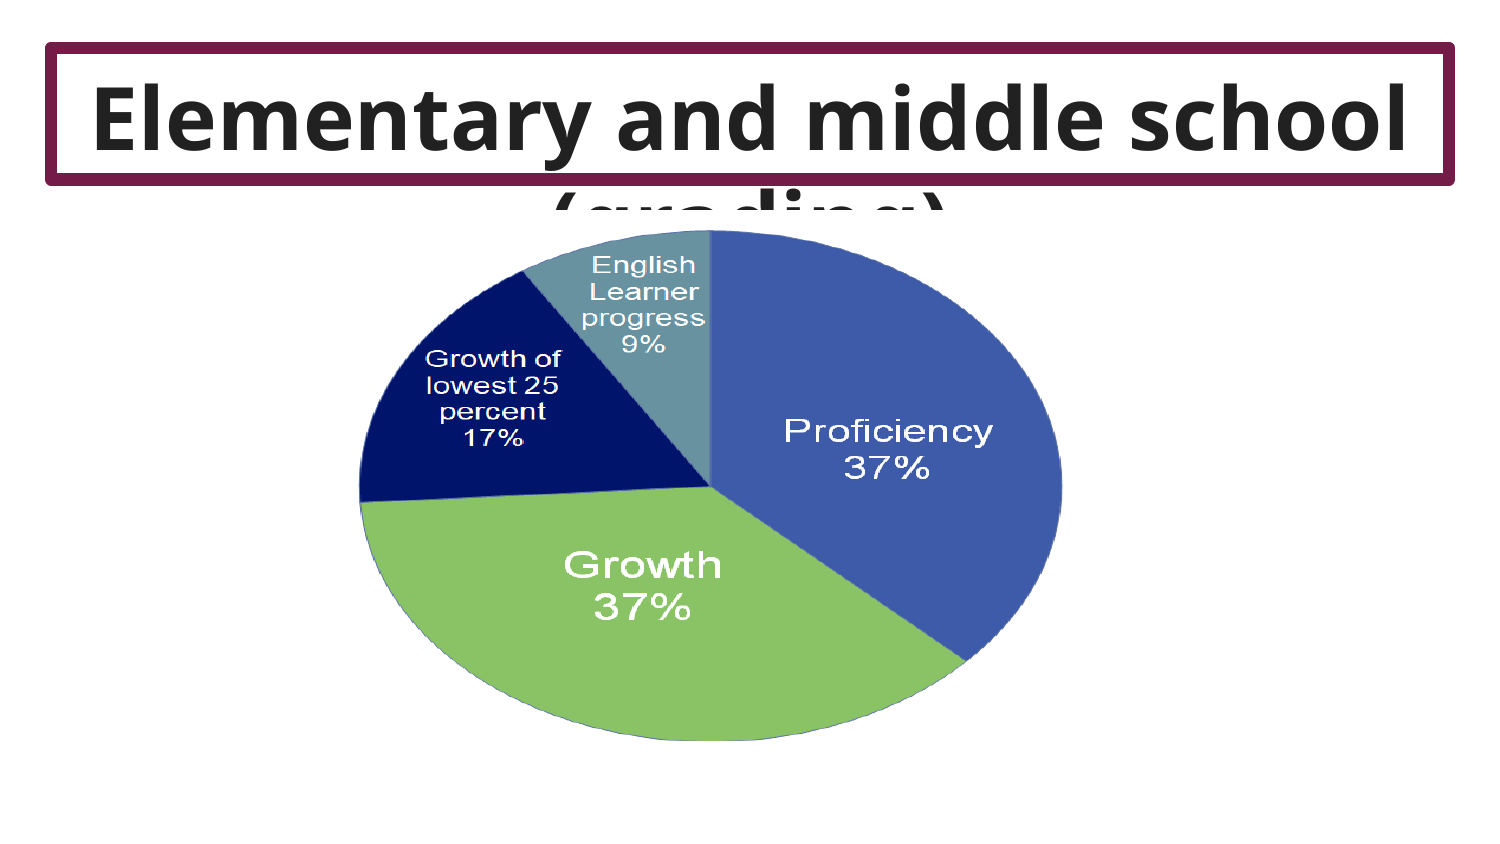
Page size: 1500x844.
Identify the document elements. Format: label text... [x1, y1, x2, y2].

picture [290, 210, 1210, 741]
title Elementary and middle school (grading) [51, 48, 1449, 180]
